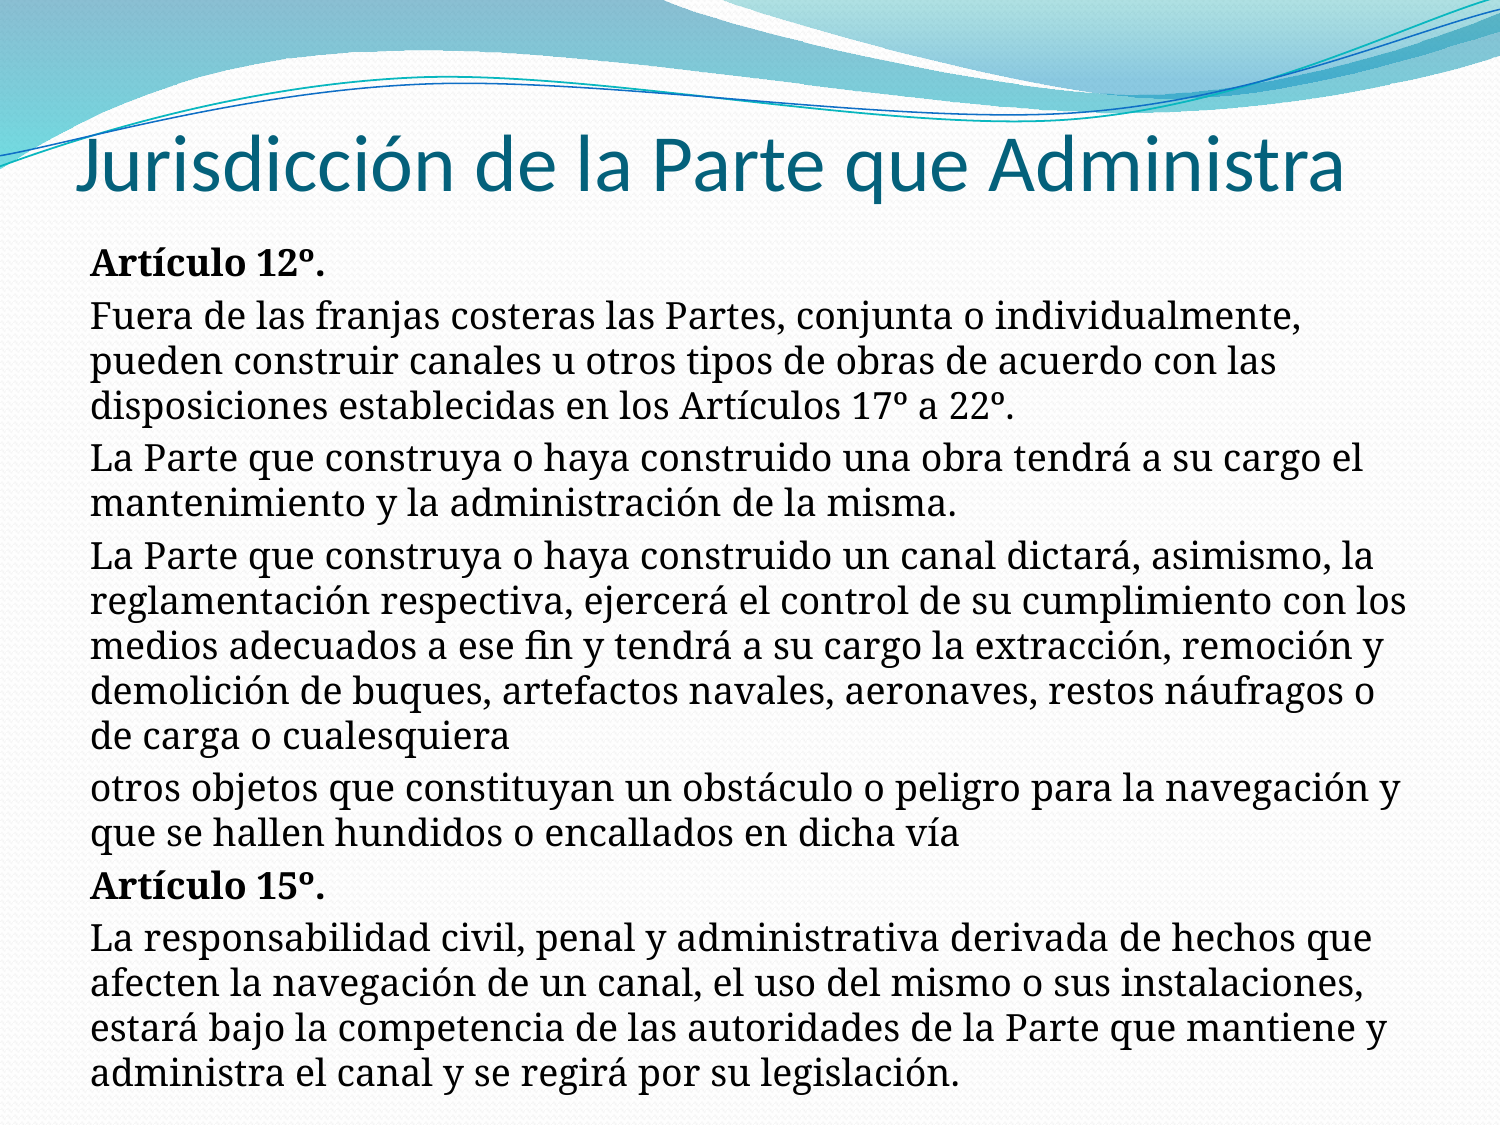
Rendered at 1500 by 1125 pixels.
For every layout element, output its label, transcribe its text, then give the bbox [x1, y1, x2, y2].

list Artículo 12º. Fuera de las franjas costeras las Partes, conjunta o individualmente, pueden construir canales u otros tipos de obras de acuerdo con las disposiciones establecidas en los Artículos 17º a 22º. La Parte que construya o haya construido una obra tendrá a su cargo el mantenimiento y la administración de la misma. La Parte que construya o haya construido un canal dictará, asimismo, la reglamentación respectiva, ejercerá el control de su cumplimiento con los medios adecuados a ese fin y tendrá a su cargo la extracción, remoción y demolición de buques, artefactos navales, aeronaves, restos náufragos o de carga o cualesquiera otros objetos que constituyan un obstáculo o peligro para la navegación y que se hallen hundidos o encallados en dicha vía Artículo 15º. La responsabilidad civil, penal y administrativa derivada de hechos que afecten la navegación de un canal, el uso del mismo o sus instalaciones, estará bajo la competencia de las autoridades de la Parte que mantiene y administra el canal y se regirá por su legislación. [75, 231, 1425, 1005]
title Jurisdicción de la Parte que Administra [75, 45, 1425, 209]
